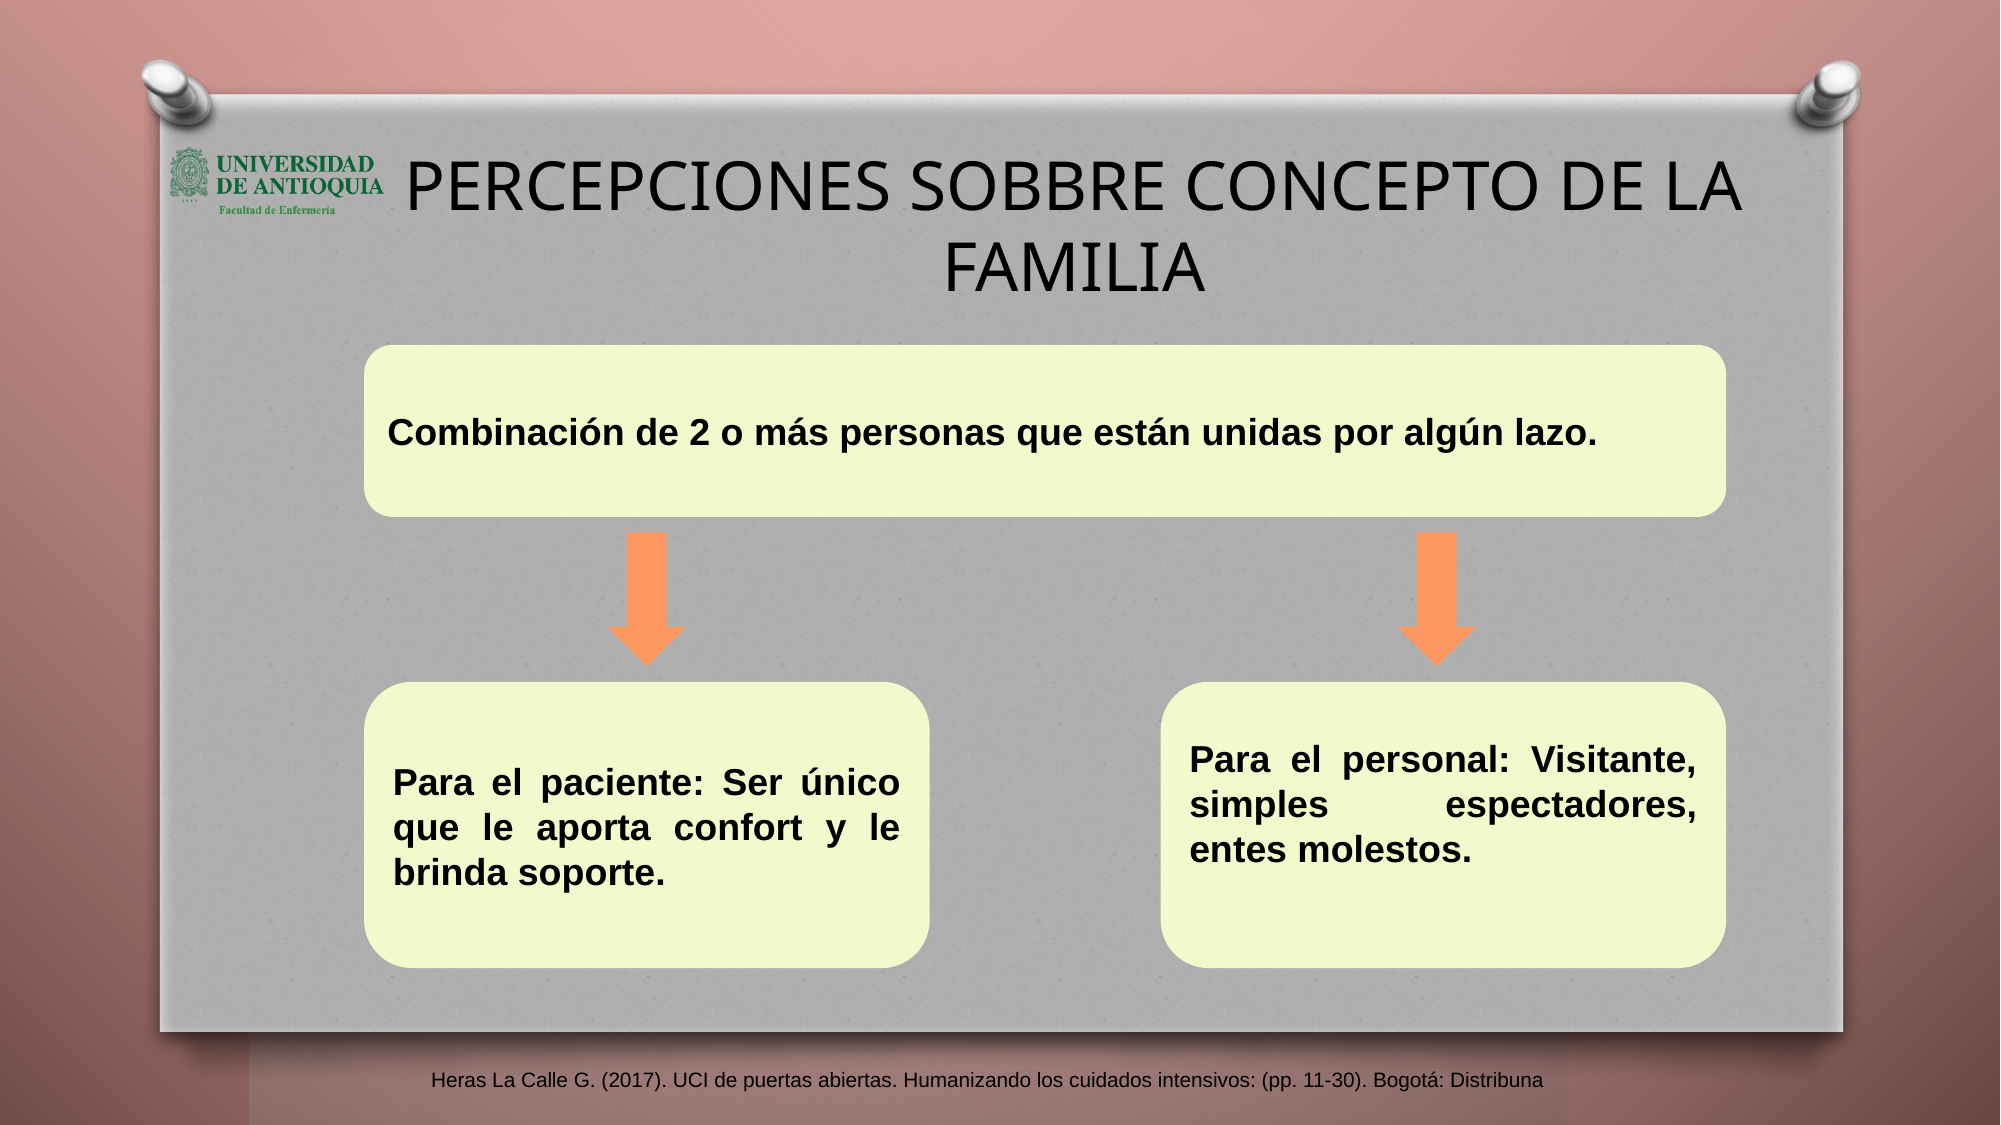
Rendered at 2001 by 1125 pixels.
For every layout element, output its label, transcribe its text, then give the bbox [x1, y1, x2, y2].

text_box Heras La Calle G. (2017). UCI de puertas abiertas. Humanizando los cuidados intensivos: (pp. 11-30). Bogotá: Distribuna [47, 1059, 1928, 1099]
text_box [304, 326, 1764, 1000]
title PERCEPCIONES SOBBRE CONCEPTO DE LA FAMILIA [384, 134, 1763, 314]
picture [1764, 30, 1911, 161]
picture [107, 24, 385, 217]
